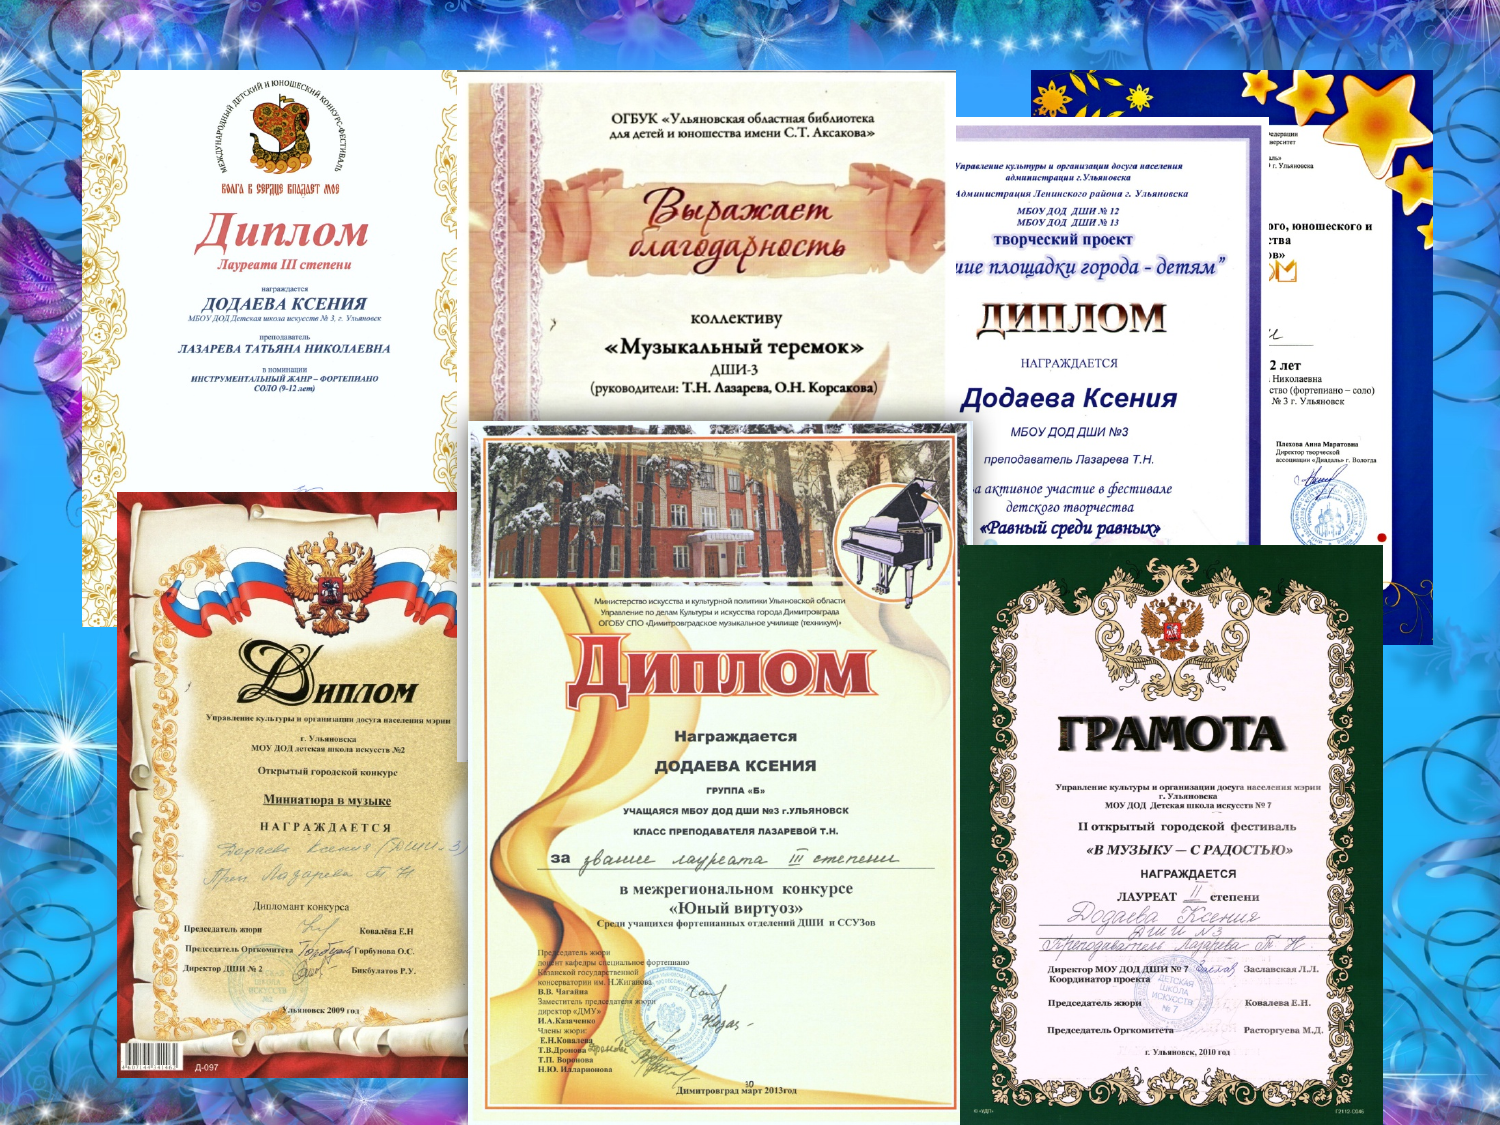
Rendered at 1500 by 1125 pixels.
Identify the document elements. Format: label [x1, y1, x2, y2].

list [468, 421, 974, 1125]
list [116, 491, 463, 1079]
list [456, 70, 956, 762]
picture [0, 0, 1500, 1125]
